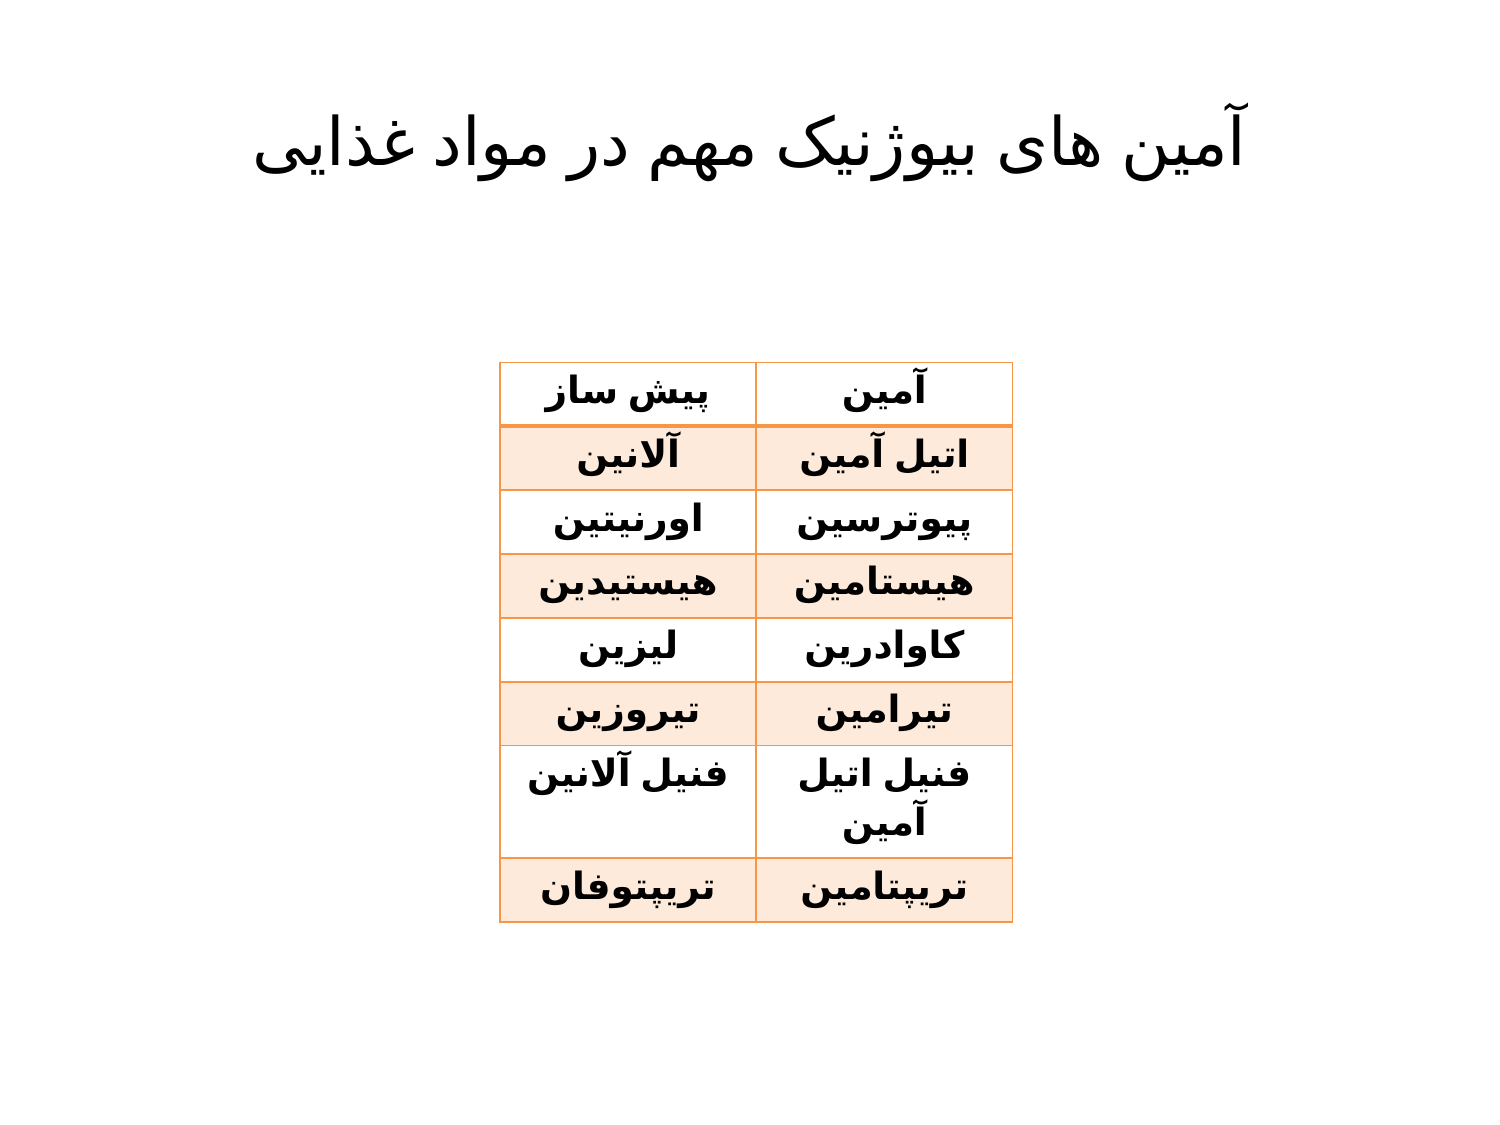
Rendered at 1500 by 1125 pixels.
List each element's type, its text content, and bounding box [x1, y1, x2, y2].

table_cell تیرامین [757, 683, 1012, 745]
table_cell هیستیدین [501, 555, 755, 617]
table_cell آلانین [501, 428, 755, 489]
table_cell کاوادرین [757, 619, 1012, 681]
table_cell تیروزین [501, 683, 755, 745]
table_cell پیوترسین [757, 491, 1012, 553]
table_cell فنیل اتیل آمین [757, 746, 1012, 857]
table_cell اتیل آمین [757, 428, 1012, 489]
table_header پیش ساز [501, 363, 755, 424]
table_cell هیستامین [757, 555, 1012, 617]
table_cell فنیل آلانین [501, 746, 755, 857]
table_cell تریپتامین [757, 859, 1012, 921]
table_cell اورنیتین [501, 491, 755, 553]
table_cell تریپتوفان [501, 859, 755, 921]
table_cell لیزین [501, 619, 755, 681]
title آمین های بیوژنیک مهم در مواد غذایی [75, 45, 1425, 233]
table_header آمین [757, 363, 1012, 424]
